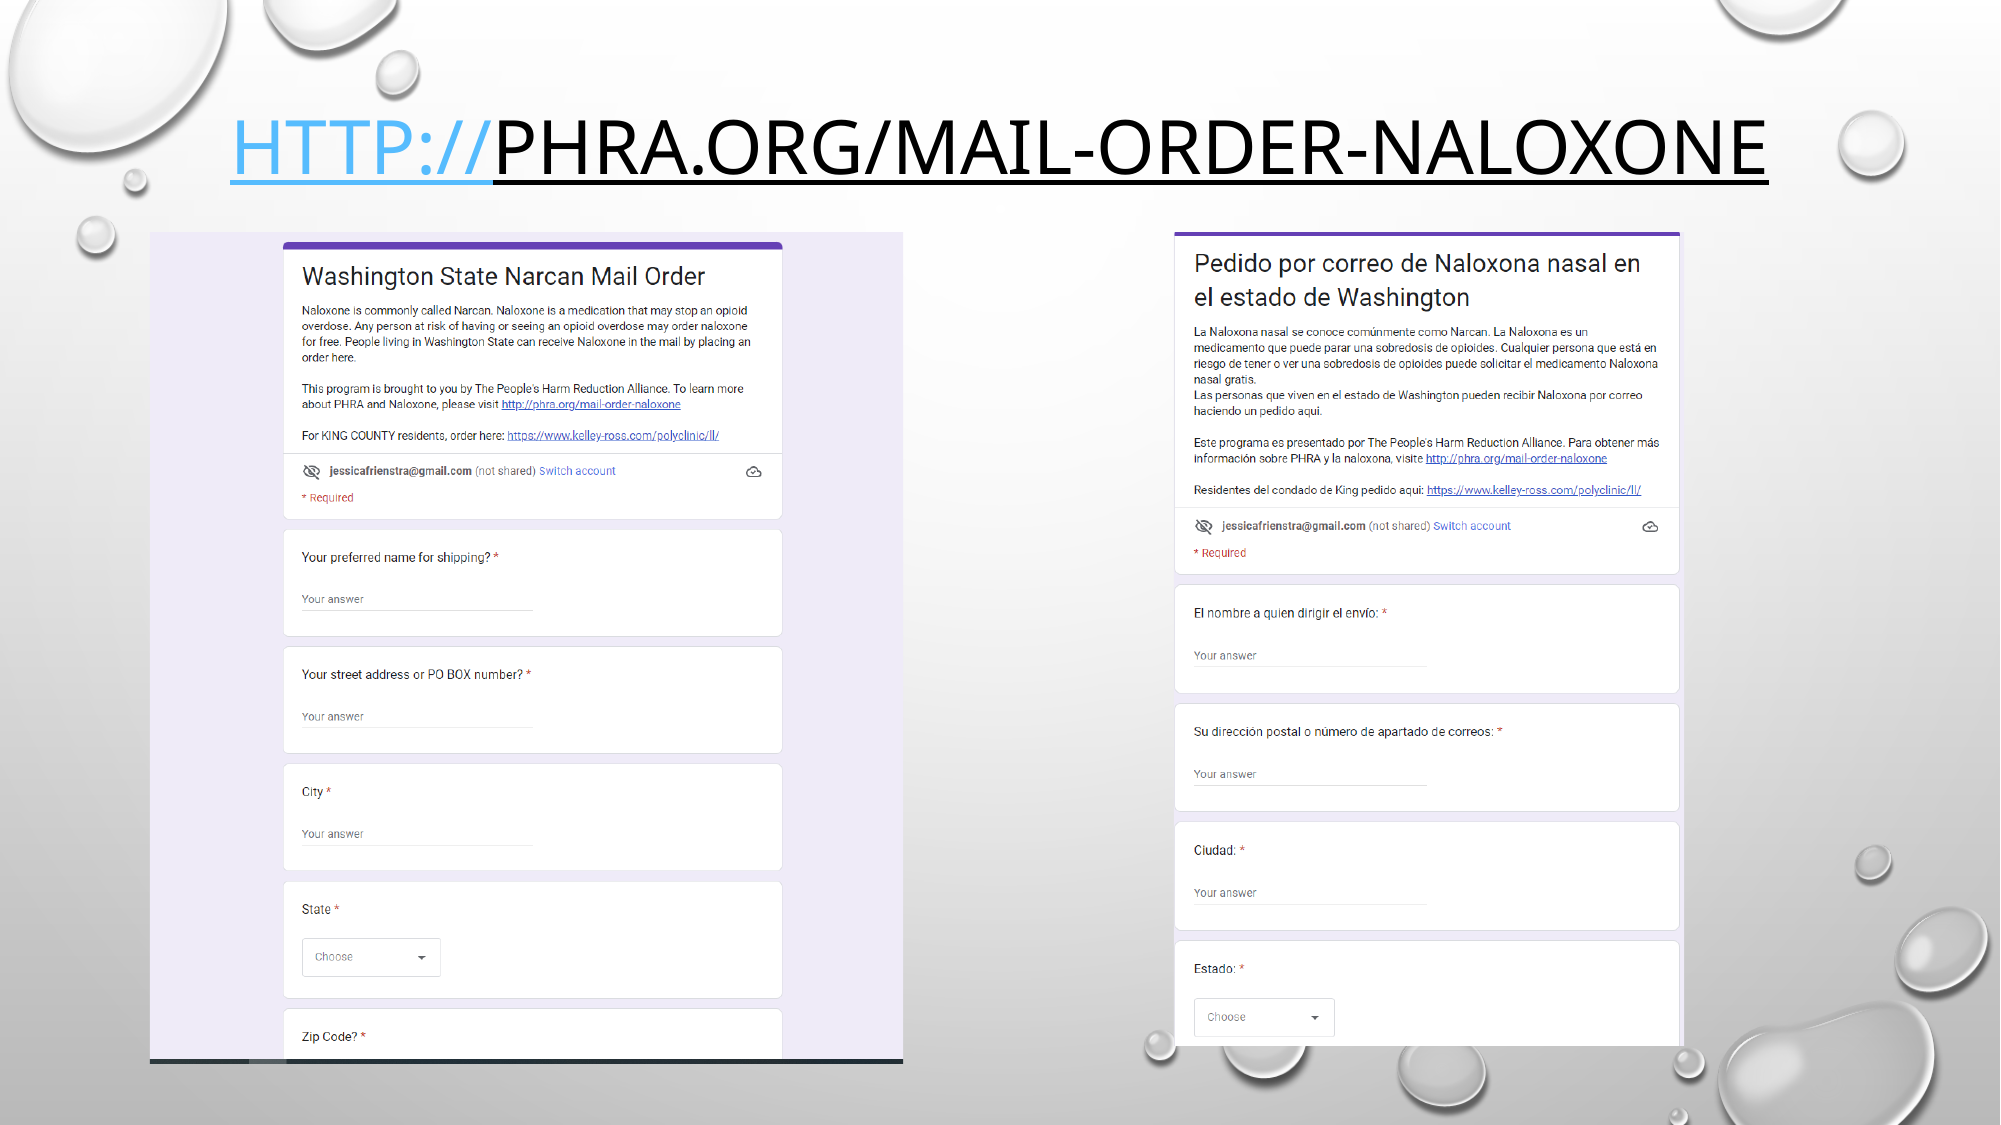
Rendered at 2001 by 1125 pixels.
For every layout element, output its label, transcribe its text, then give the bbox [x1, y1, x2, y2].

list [149, 232, 904, 1064]
title http://phra.org/mail-order-naloxone [149, 101, 1851, 364]
picture [0, 0, 2000, 1125]
